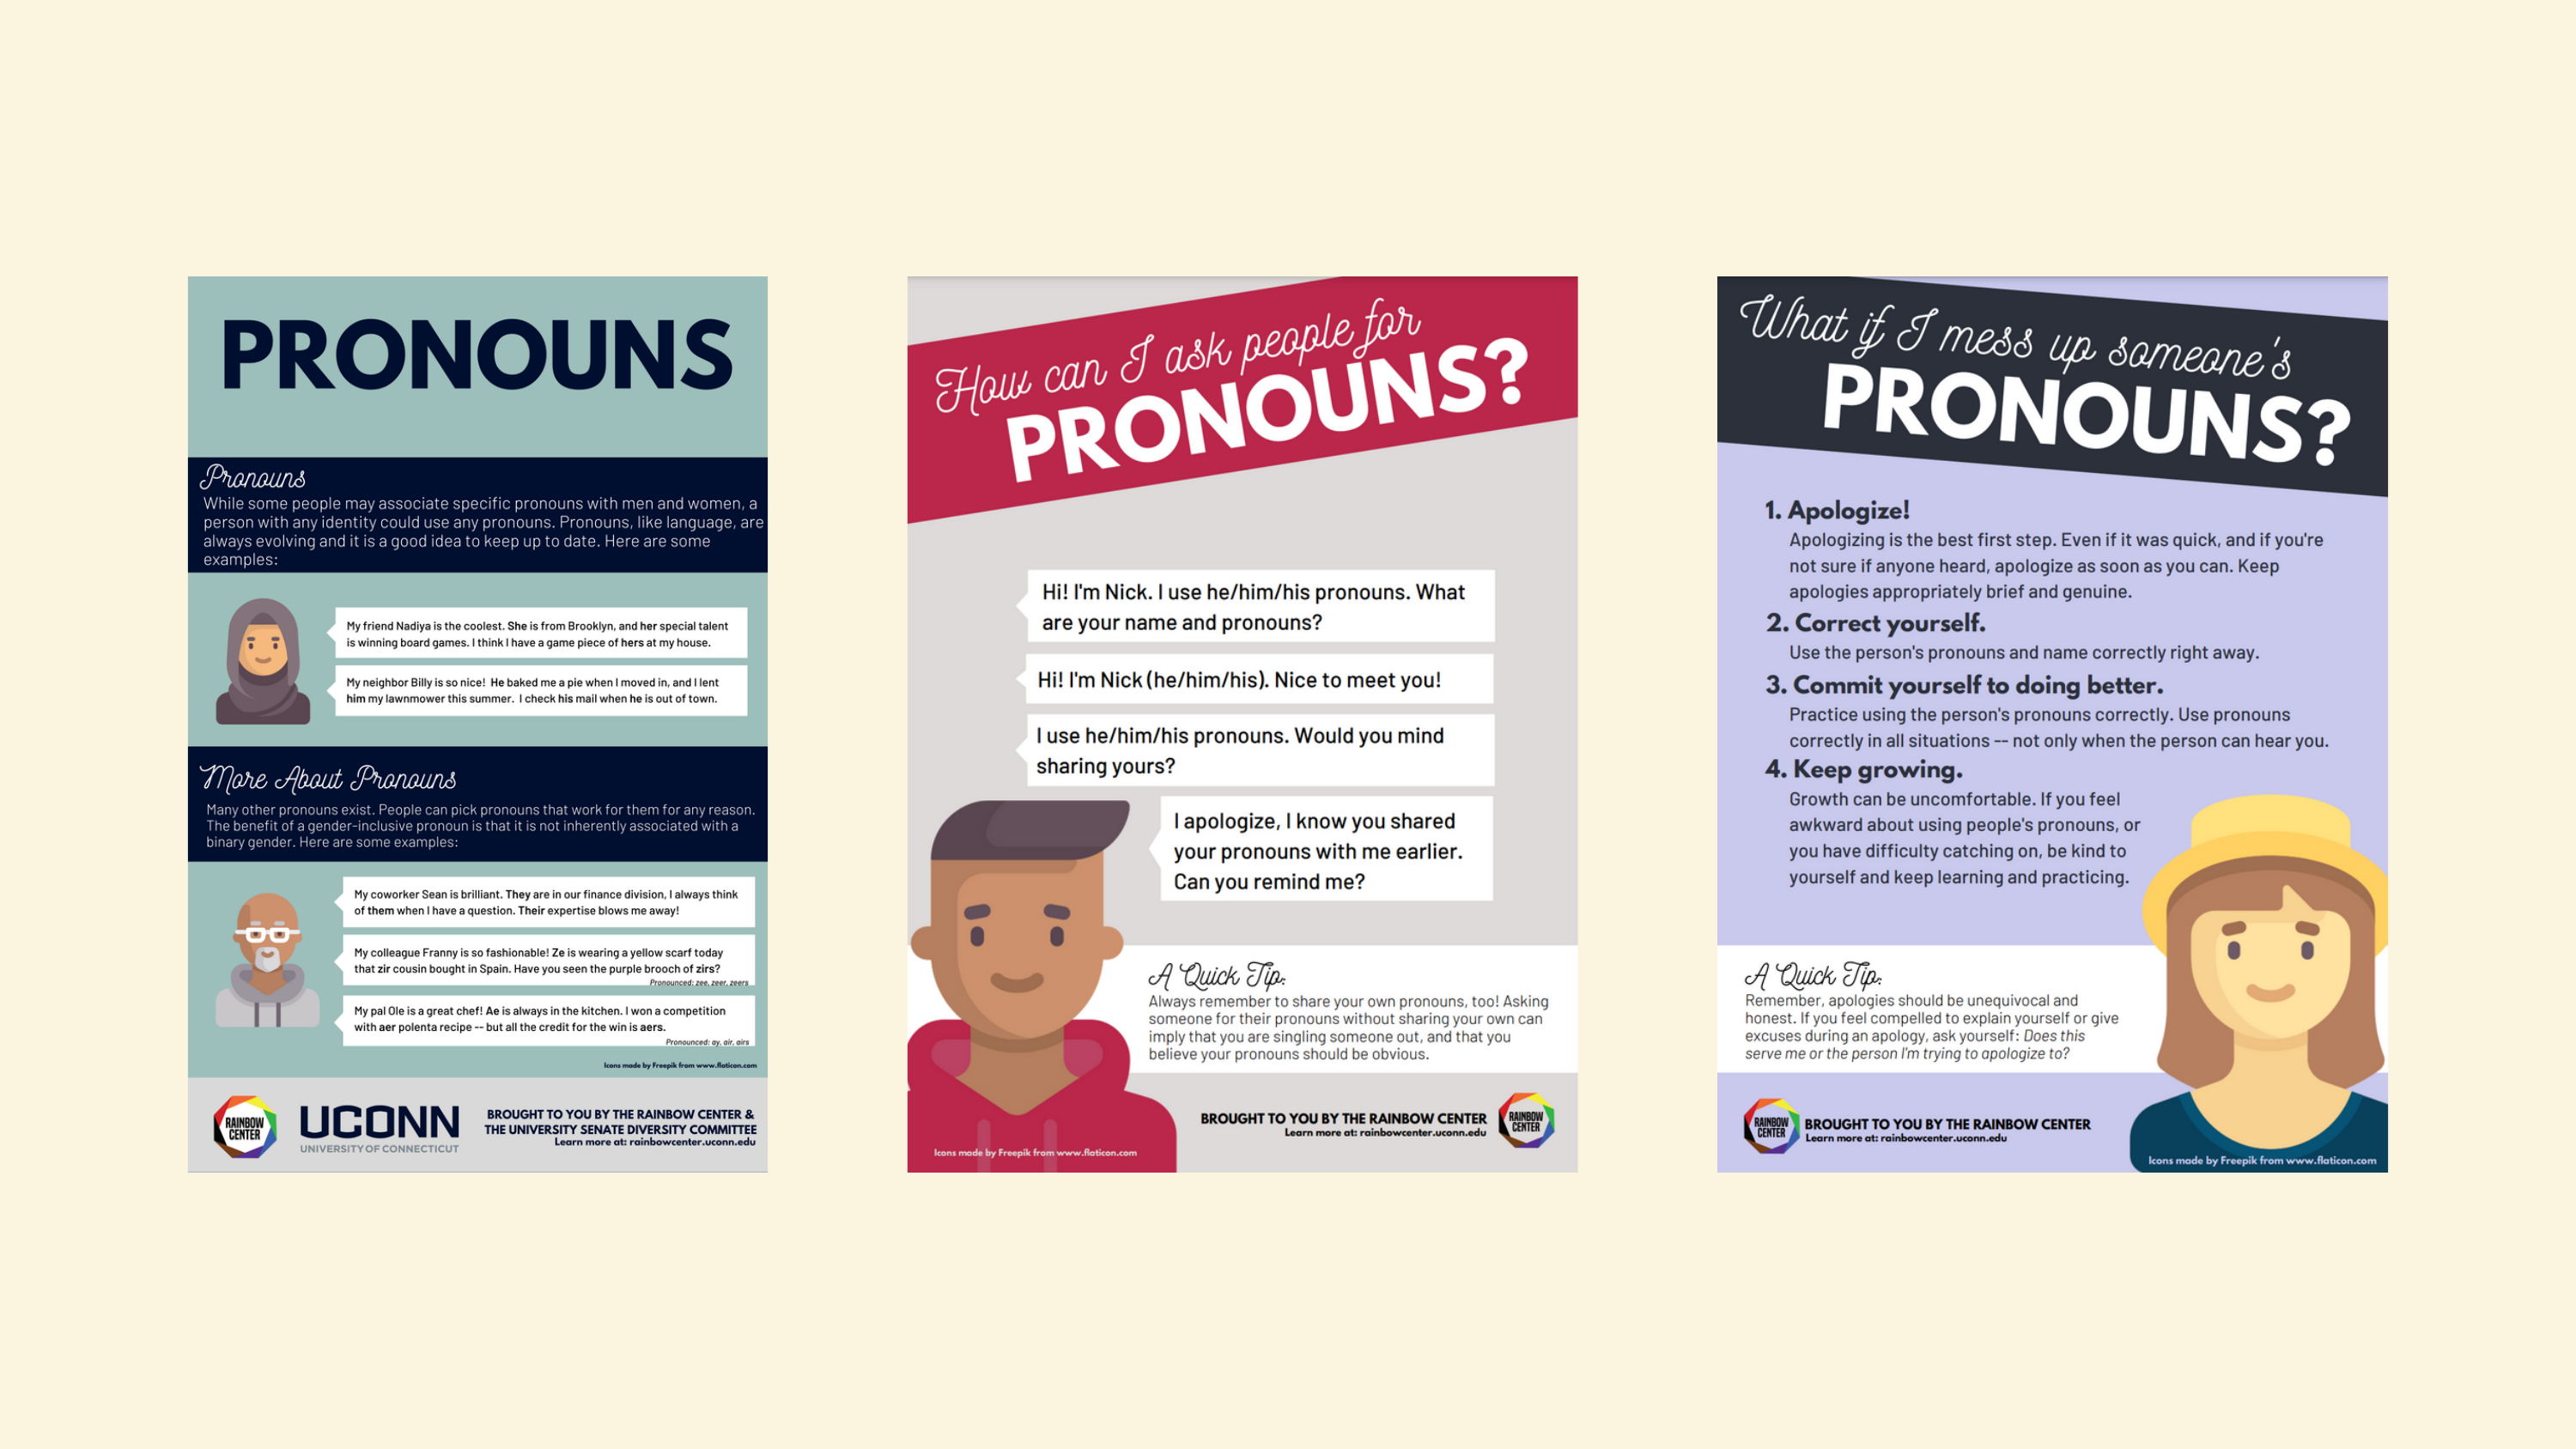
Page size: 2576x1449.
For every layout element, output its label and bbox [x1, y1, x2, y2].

text_box [187, 276, 769, 1173]
text_box [1717, 276, 2389, 1173]
text_box [907, 276, 1578, 1173]
